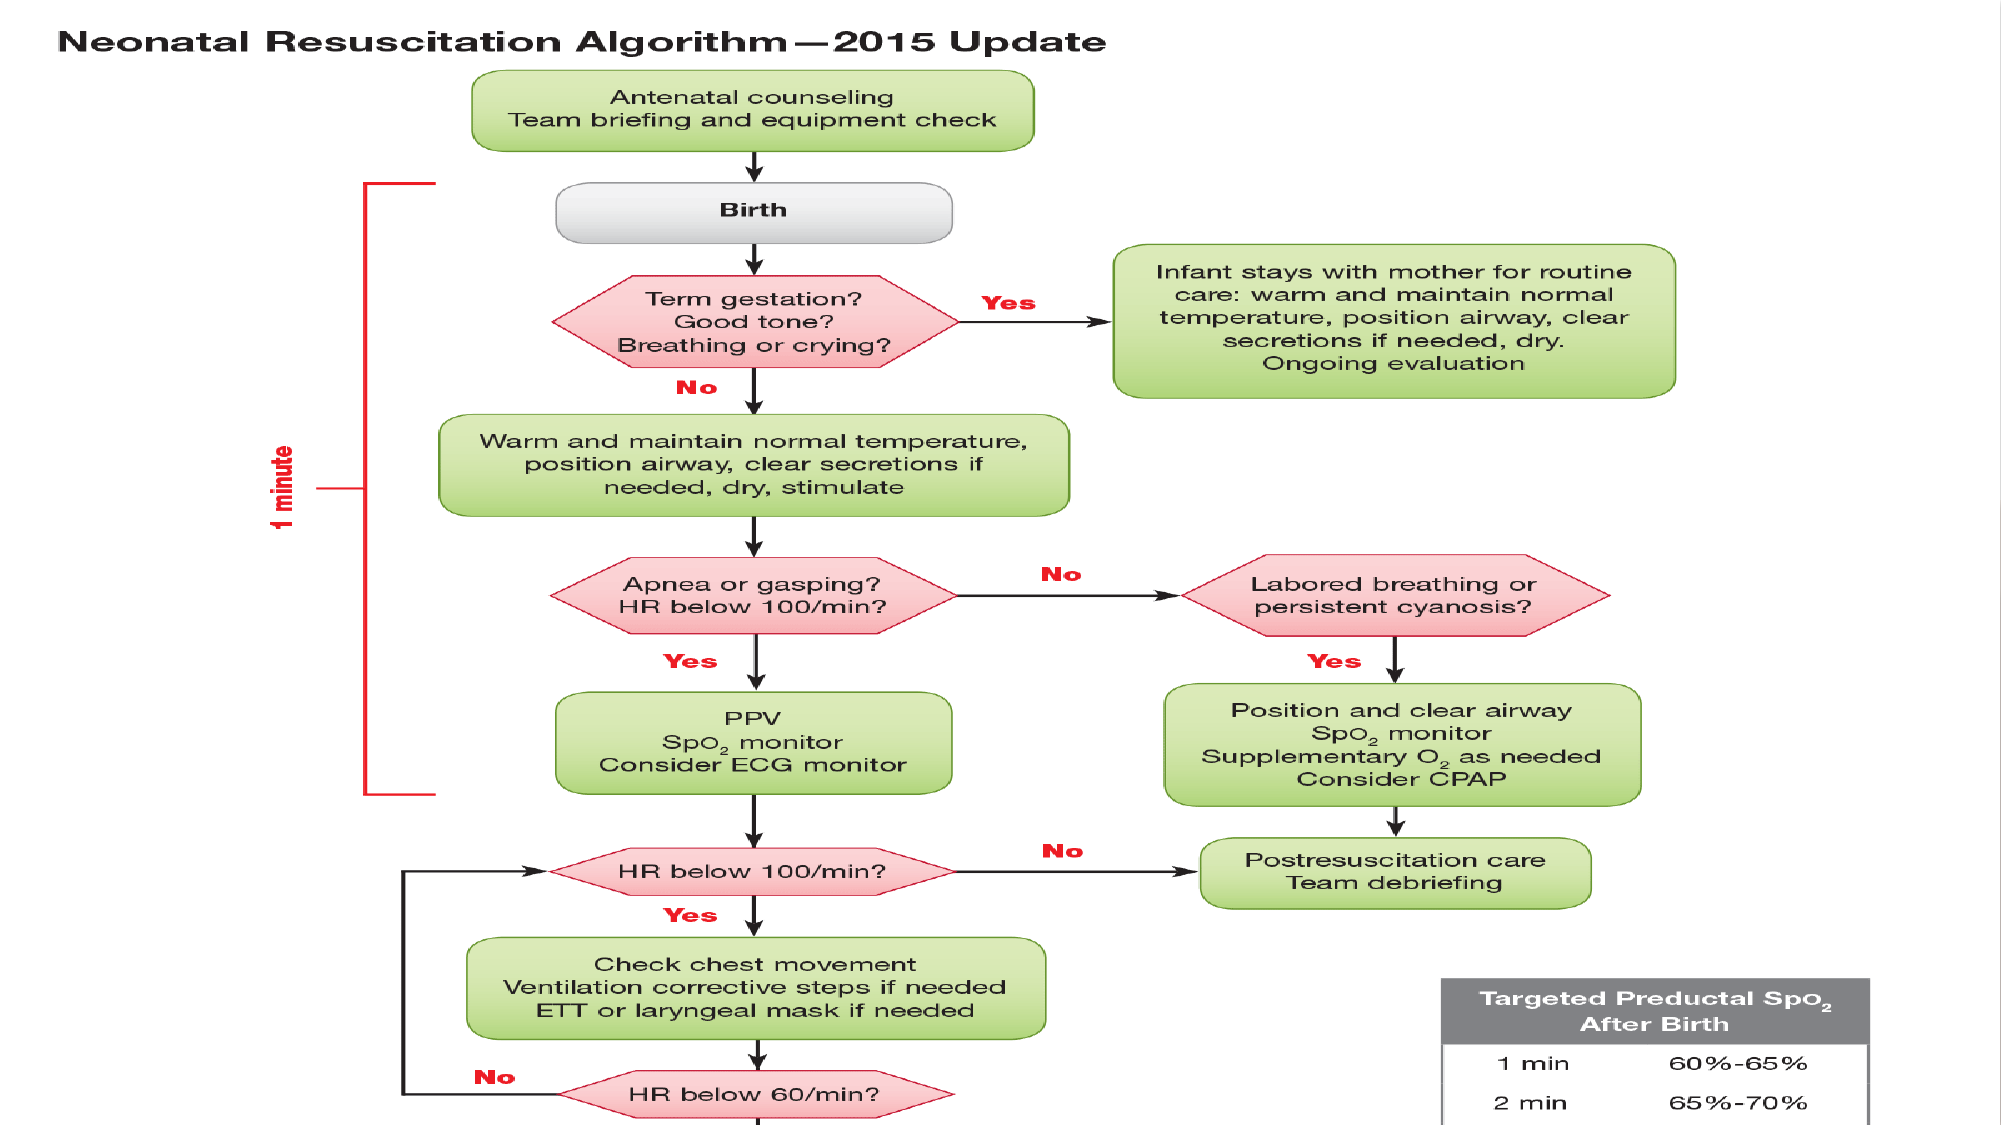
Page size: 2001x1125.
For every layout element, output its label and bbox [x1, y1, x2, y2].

list [0, 0, 2000, 1125]
